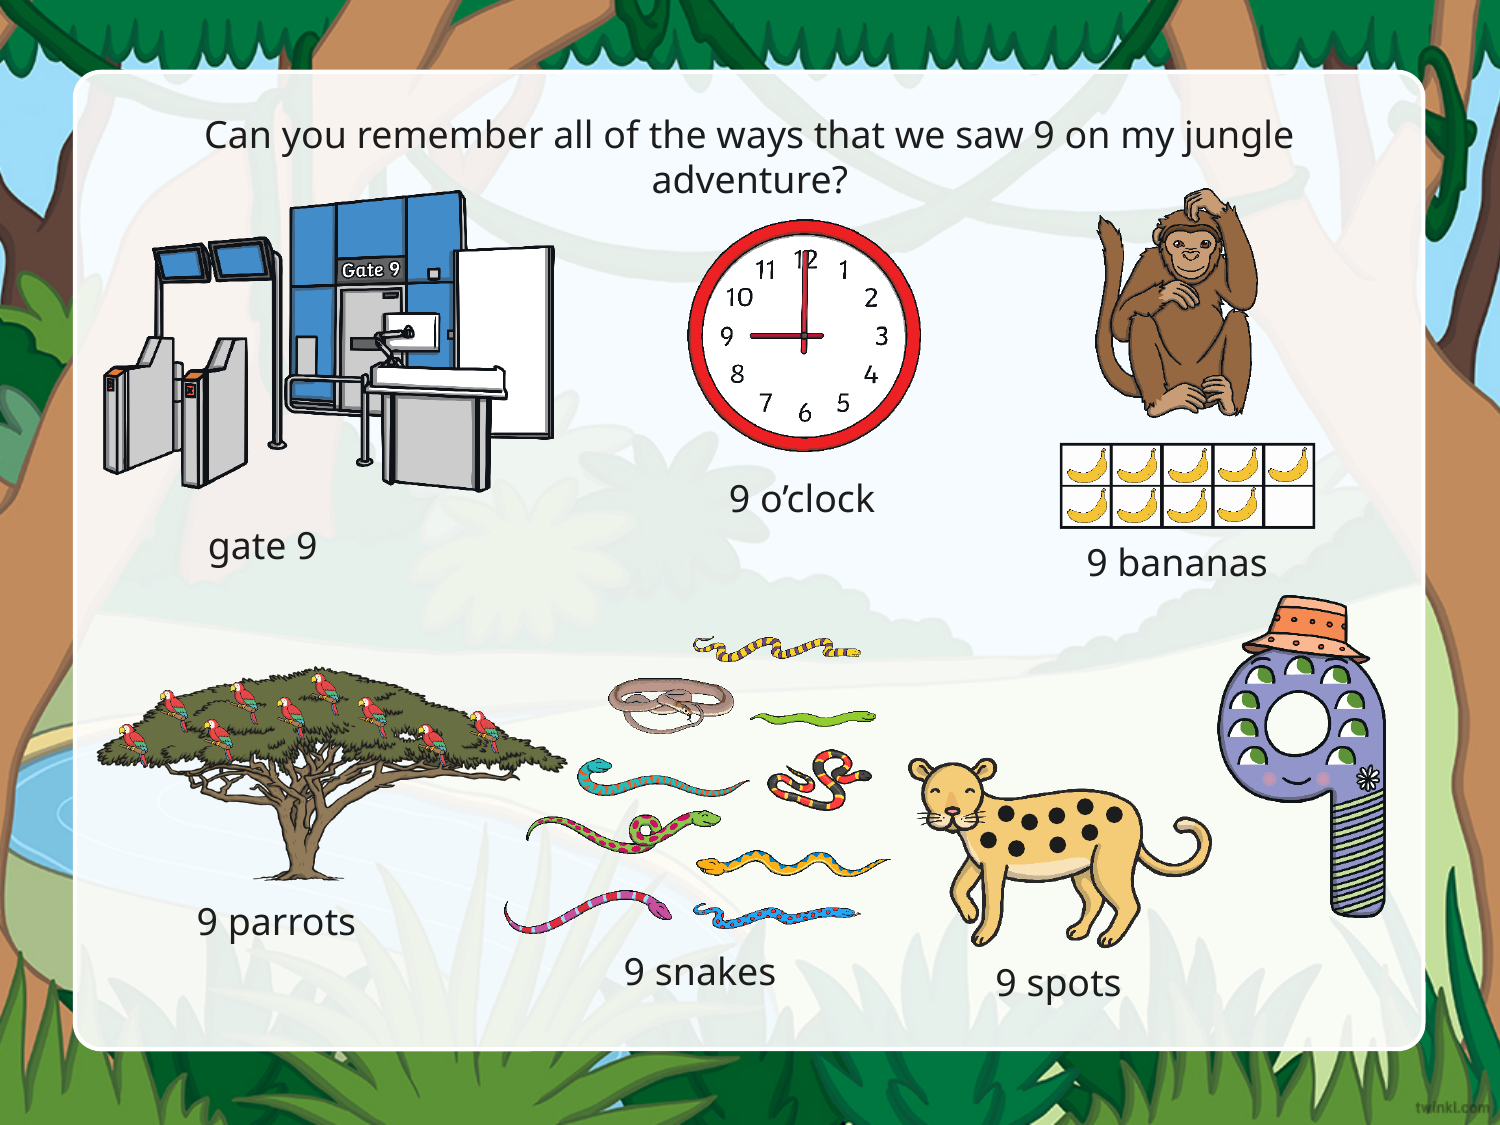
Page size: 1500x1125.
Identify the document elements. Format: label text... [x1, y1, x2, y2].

text_box 9 spots [980, 951, 1288, 1012]
text_box Can you remember all of the ways that we saw 9 on my jungle adventure? [713, 111, 1381, 202]
text_box 9 parrots [181, 890, 489, 950]
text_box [1046, 188, 1328, 540]
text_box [96, 666, 568, 881]
text_box 9 snakes [608, 940, 916, 1001]
picture [0, 0, 1500, 1125]
text_box 9 bananas [1071, 531, 1379, 592]
text_box 9 o’clock [714, 467, 1021, 528]
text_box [908, 745, 1212, 960]
